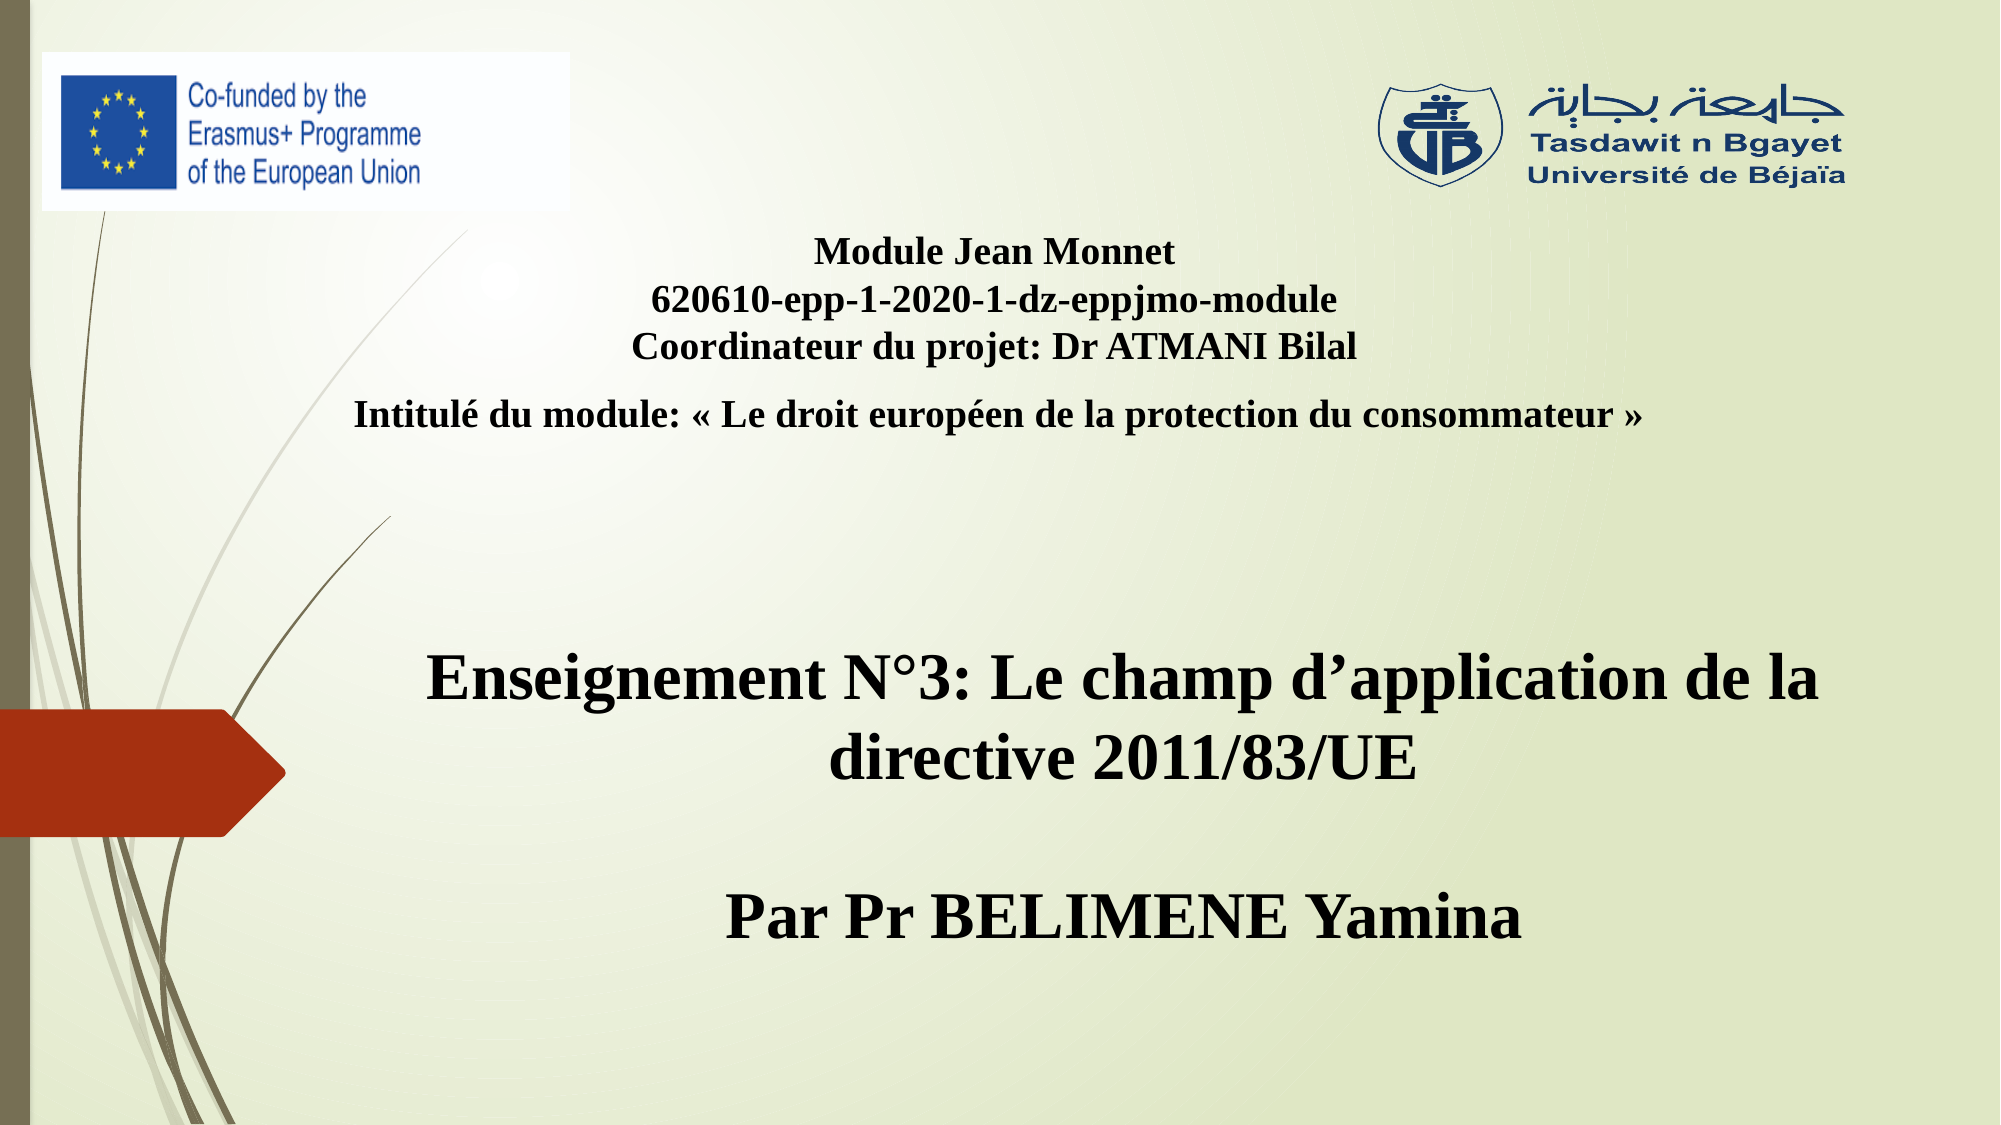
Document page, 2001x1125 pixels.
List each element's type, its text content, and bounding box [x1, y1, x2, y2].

title Enseignement N°3: Le champ d’application de la directive 2011/83/UE Par Pr BELIMENE Yamina [393, 469, 1856, 960]
subtitle Module Jean Monnet 620610-epp-1-2020-1-dz-eppjmo-module Coordinateur du projet: Dr ATMANI Bilal Intitulé du module: « Le droit européen de la protection du consommateur » [192, 20, 1808, 470]
picture [1335, 52, 1888, 216]
picture [42, 52, 571, 211]
